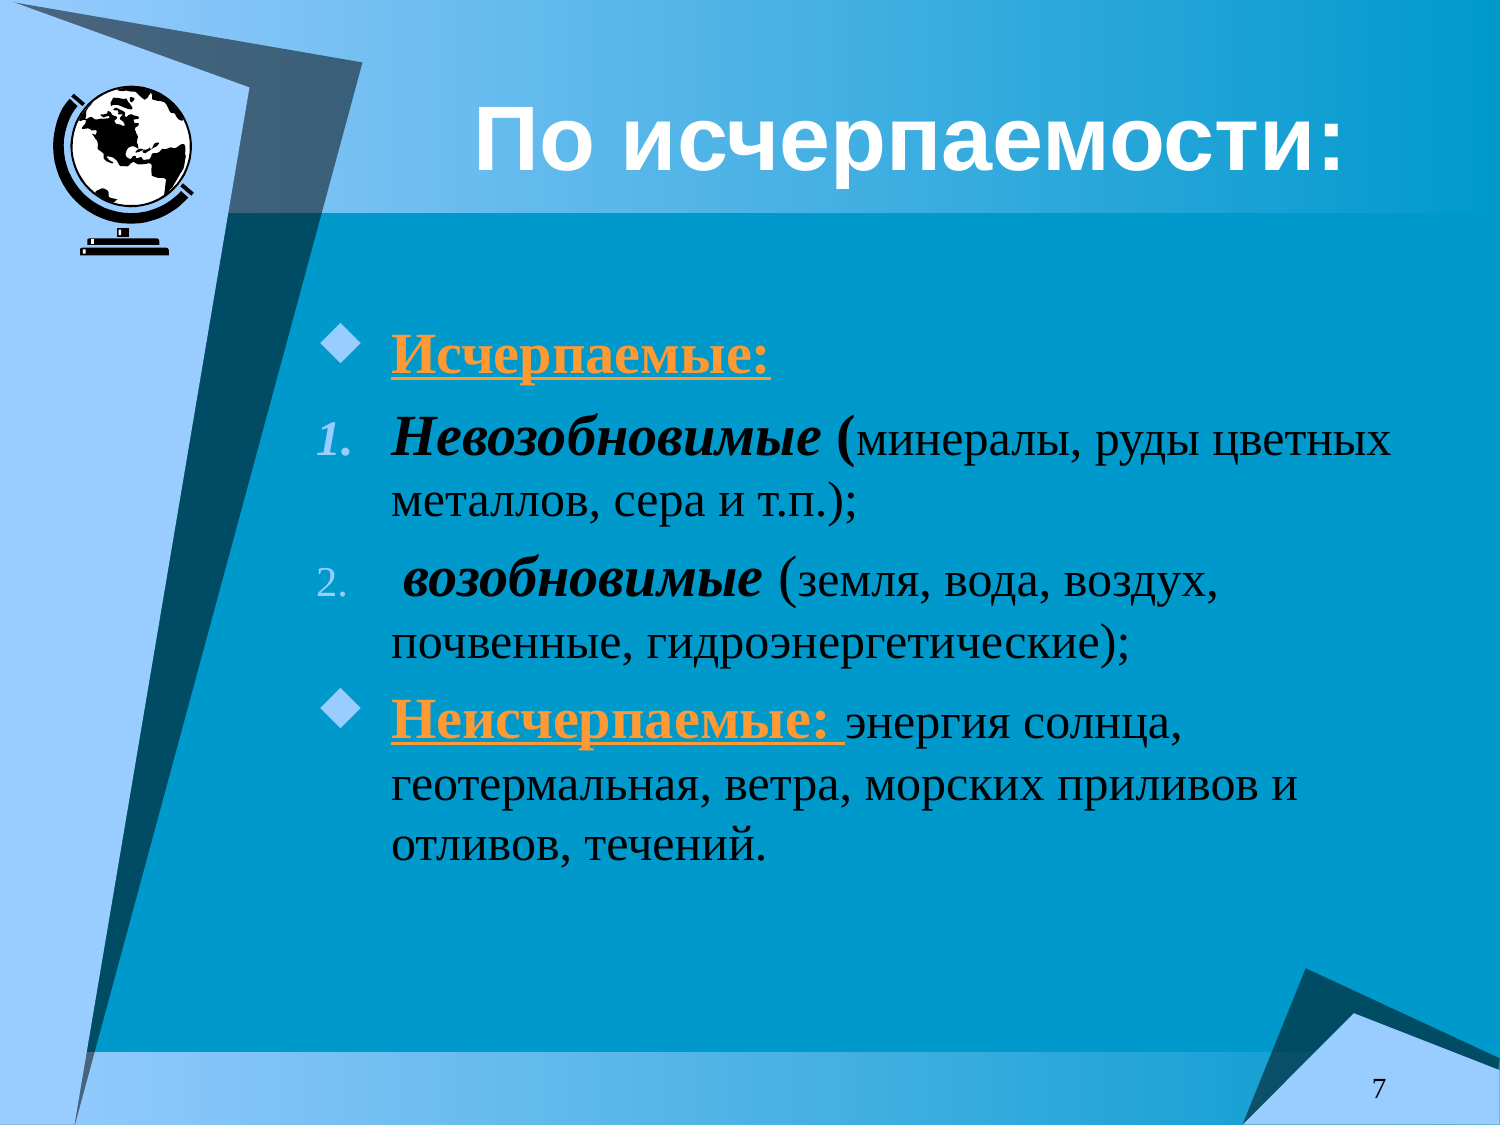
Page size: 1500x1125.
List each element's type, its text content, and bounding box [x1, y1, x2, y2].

footer [365, 1052, 1201, 1125]
picture [52, 77, 200, 256]
title По исчерпаемости: [347, 30, 1475, 197]
slide_number 7 [1299, 1052, 1460, 1123]
list Исчерпаемые: Невозобновимые (минералы, руды цветных металлов, сера и т.п.); возобновимые (земля, вода, воздух, почвенные, гидроэнергетические); Неисчерпаемые: энергия солнца, геотермальная, ветра, морских приливов и отливов, течений. [300, 243, 1475, 1012]
